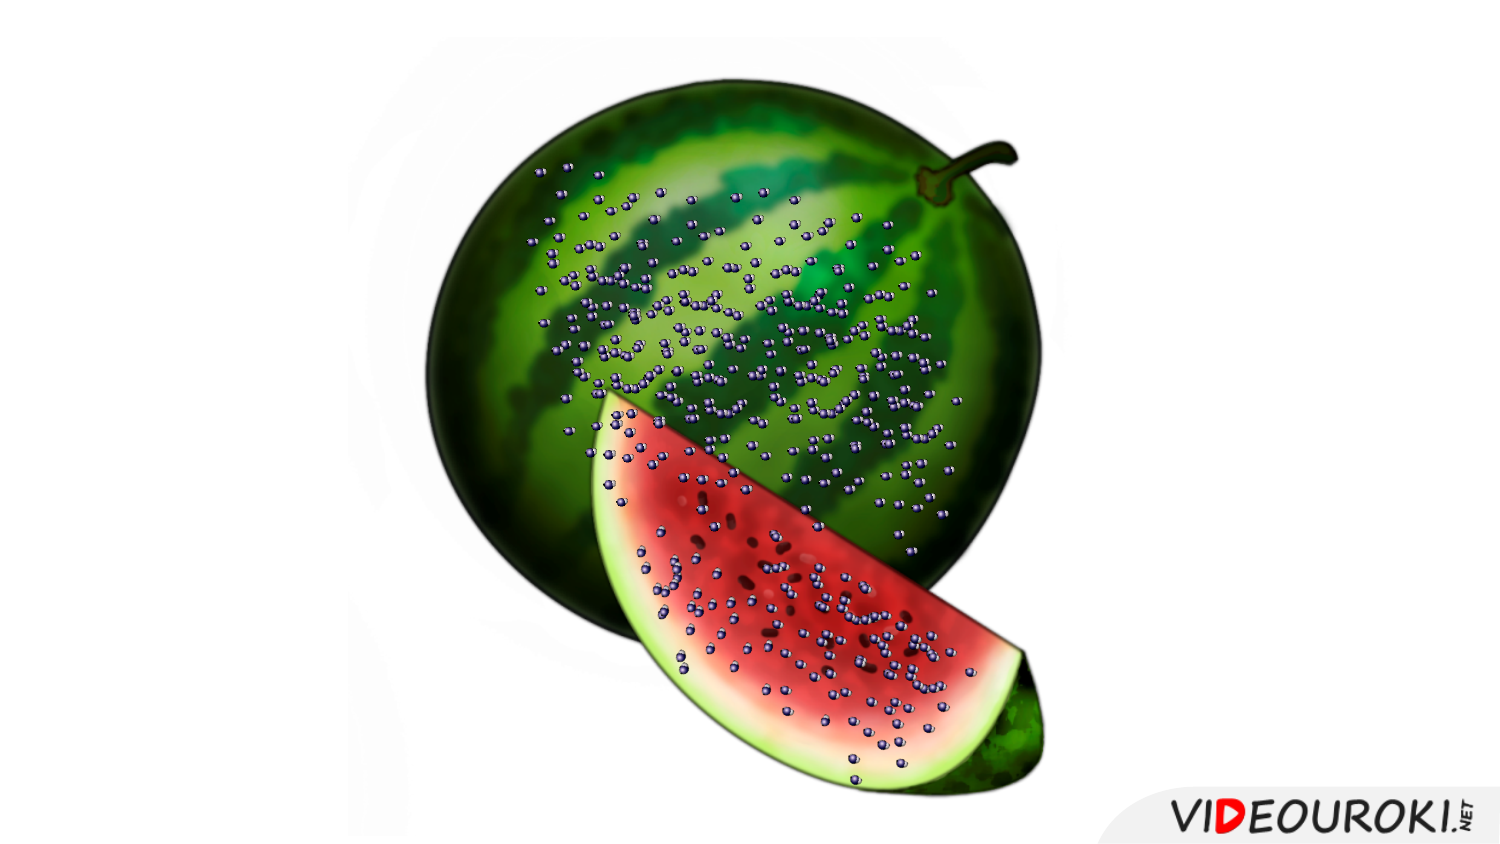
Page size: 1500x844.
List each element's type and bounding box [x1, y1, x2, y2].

text_box [348, 37, 1147, 836]
text_box [1142, 786, 1500, 844]
